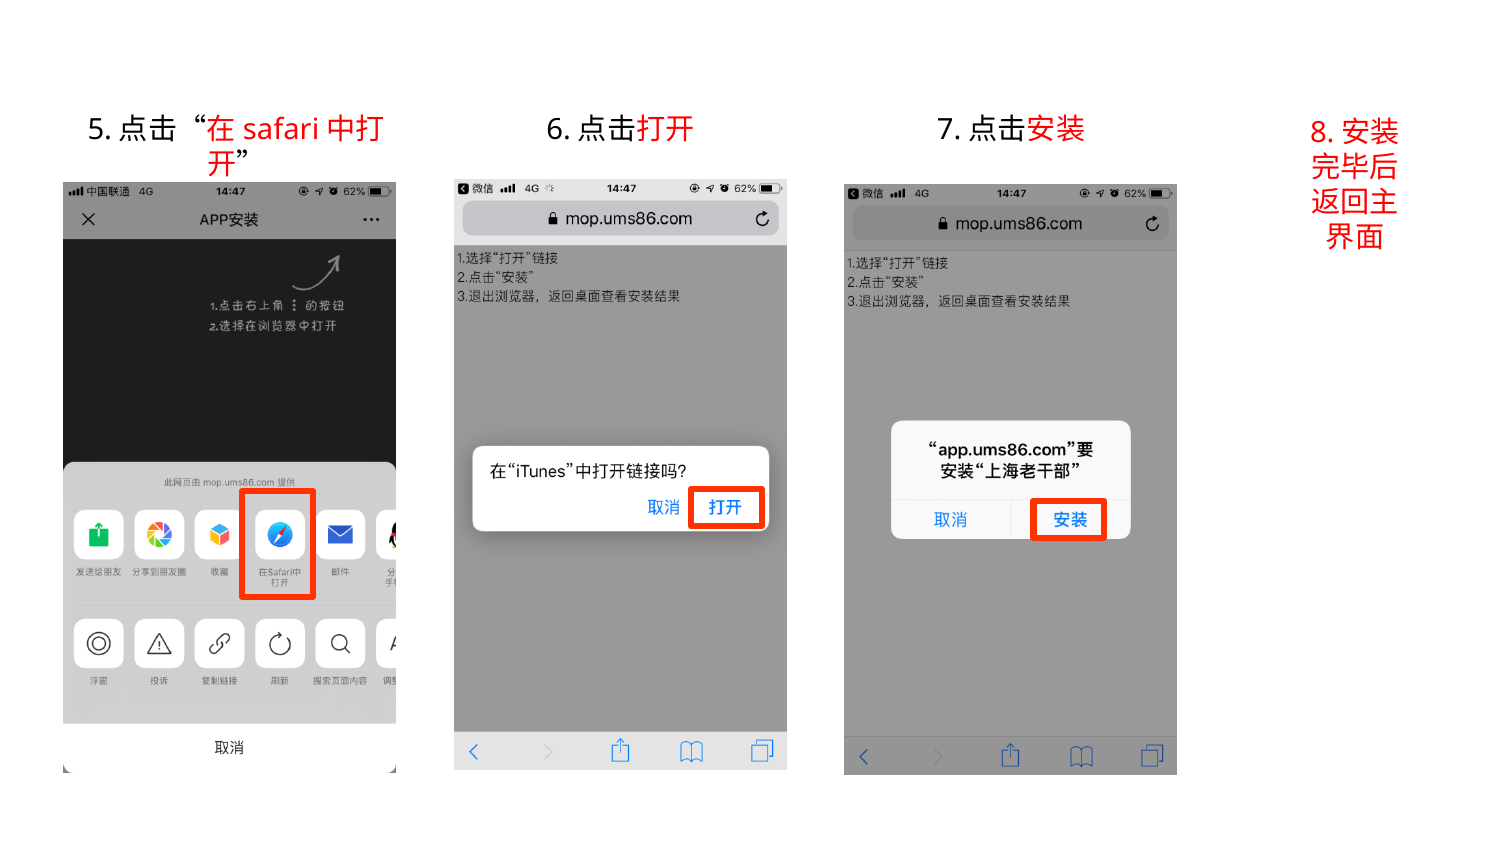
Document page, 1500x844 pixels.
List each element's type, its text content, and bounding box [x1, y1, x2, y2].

picture [844, 184, 1177, 776]
picture [454, 178, 787, 770]
picture [63, 182, 396, 774]
text_box 8.安装 完毕后 返回主 界面 [1231, 106, 1479, 261]
text_box 6.点击打开 [454, 102, 787, 153]
text_box 7.点击安装 [845, 102, 1178, 153]
text_box 5.点击“在safari中打开” [53, 102, 420, 188]
